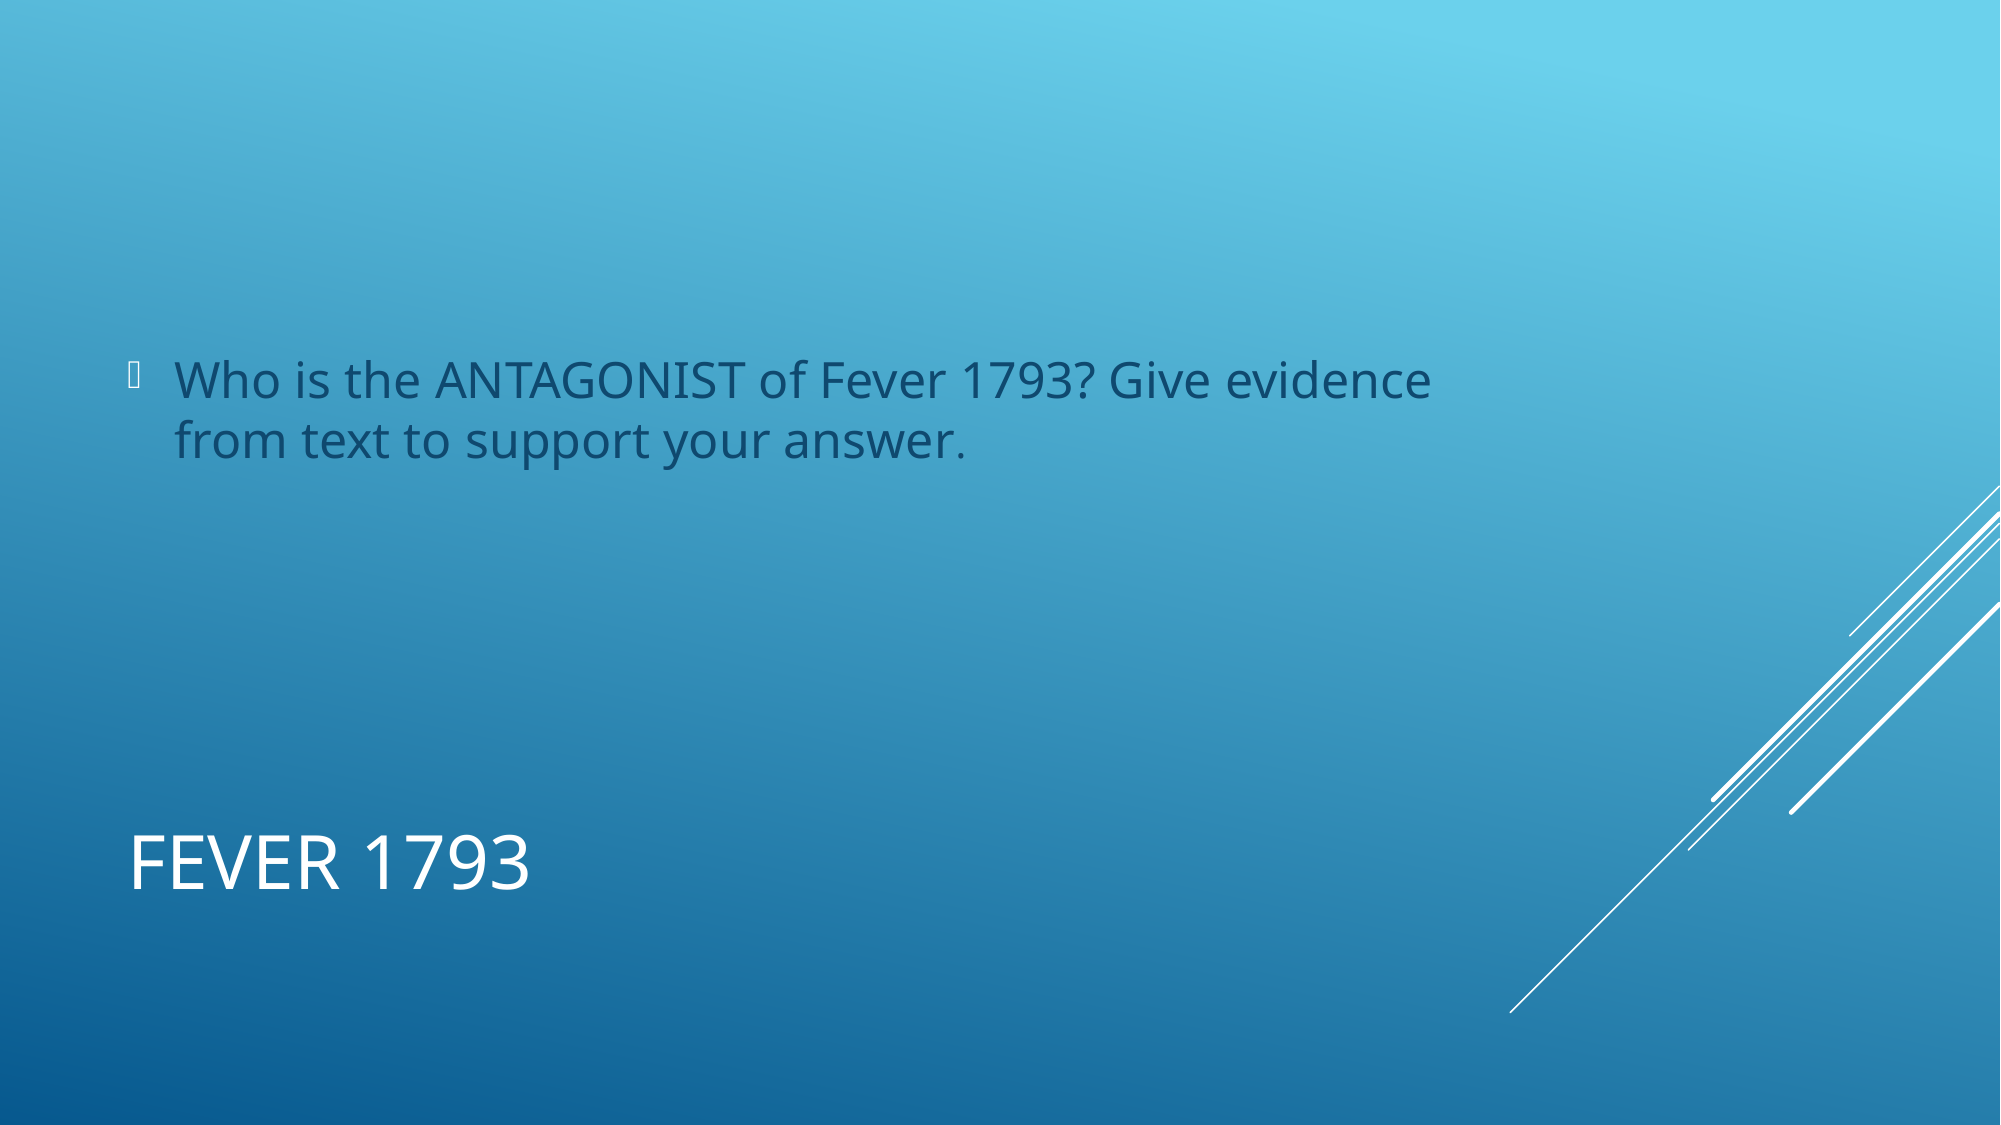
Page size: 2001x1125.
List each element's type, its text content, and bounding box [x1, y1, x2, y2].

title Fever 1793 [112, 736, 1513, 984]
list Who is the ANTAGONIST of Fever 1793? Give evidence from text to support your answer. [112, 112, 1513, 706]
